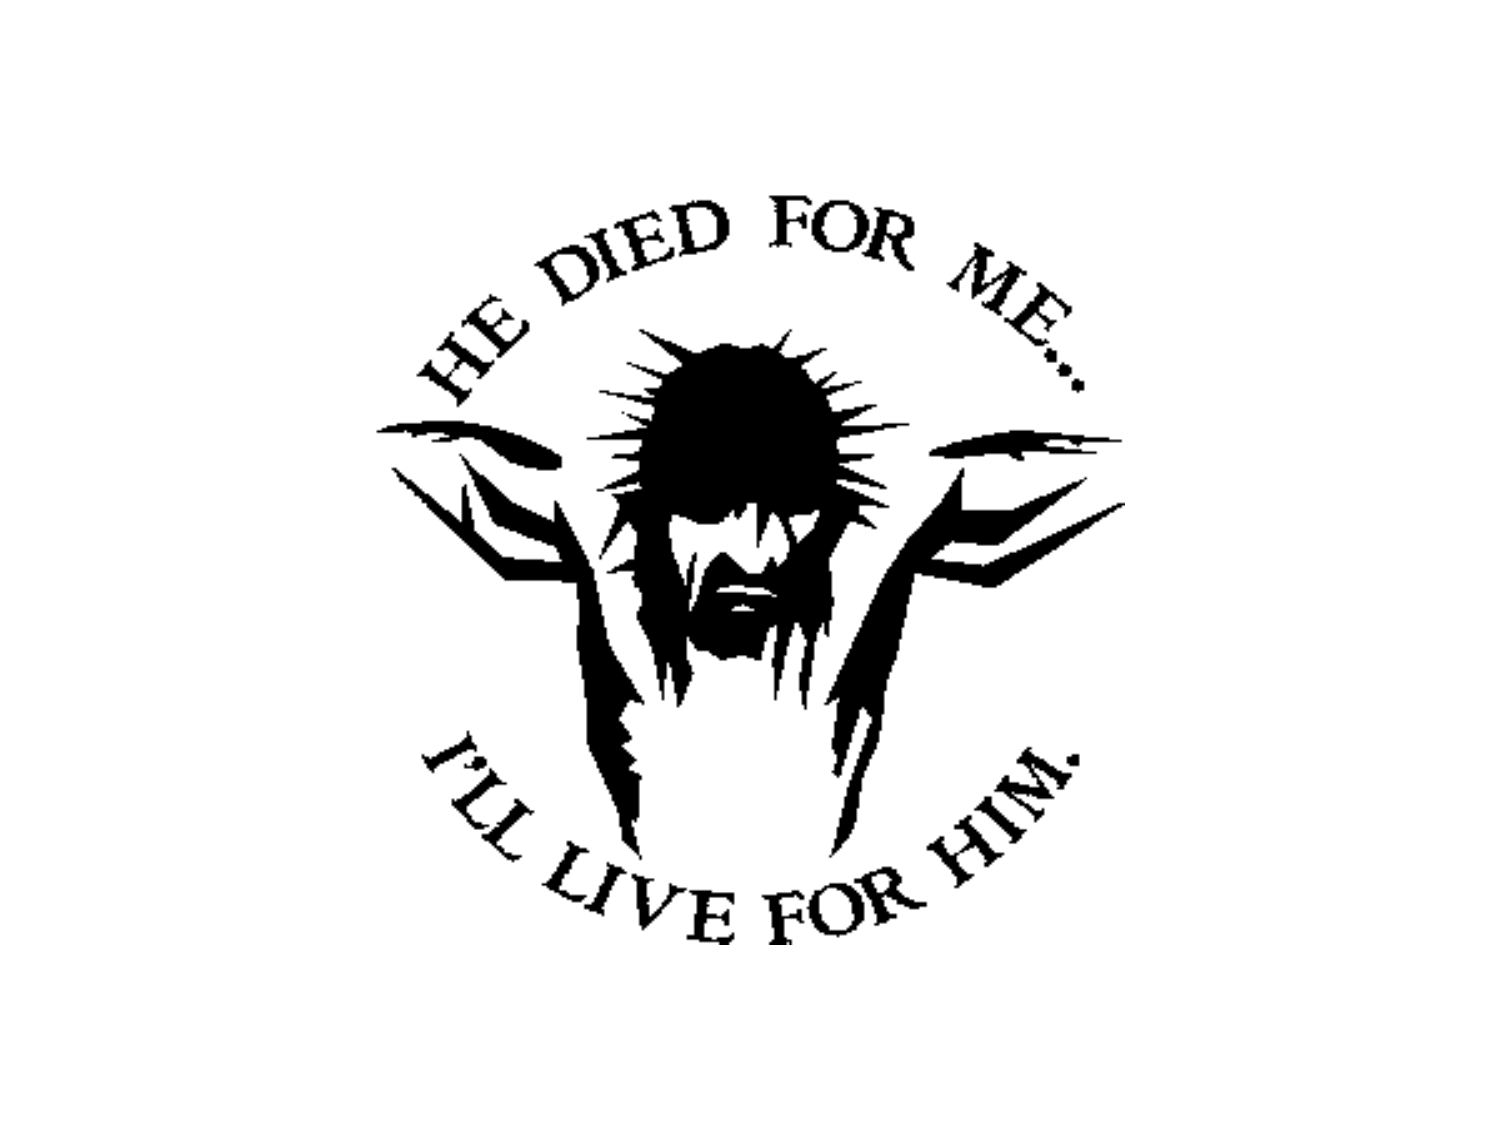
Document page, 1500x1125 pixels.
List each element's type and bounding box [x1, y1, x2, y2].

picture [374, 194, 1125, 945]
